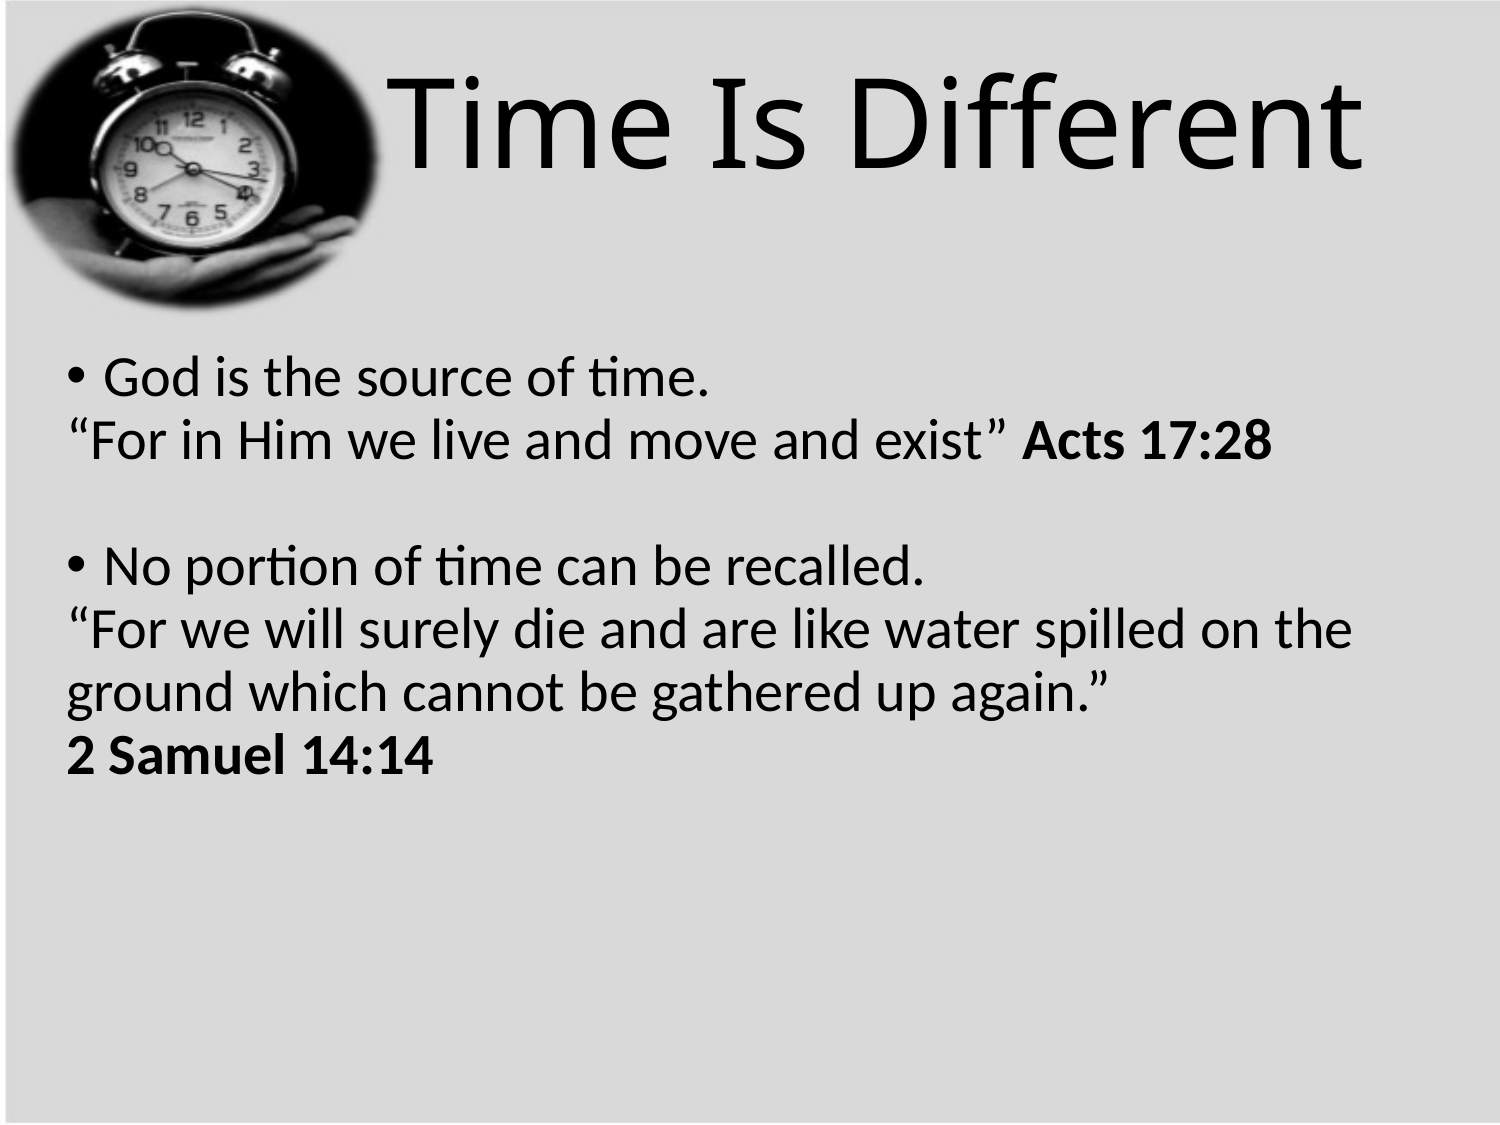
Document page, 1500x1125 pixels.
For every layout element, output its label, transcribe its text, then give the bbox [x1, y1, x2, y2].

list God is the source of time. “For in Him we live and move and exist” Acts 17:28 No portion of time can be recalled. “For we will surely die and are like water spilled on the ground which cannot be gathered up again.” 2 Samuel 14:14 [51, 339, 1474, 1106]
picture [0, 0, 1500, 1125]
title Time Is Different [371, 19, 1474, 238]
